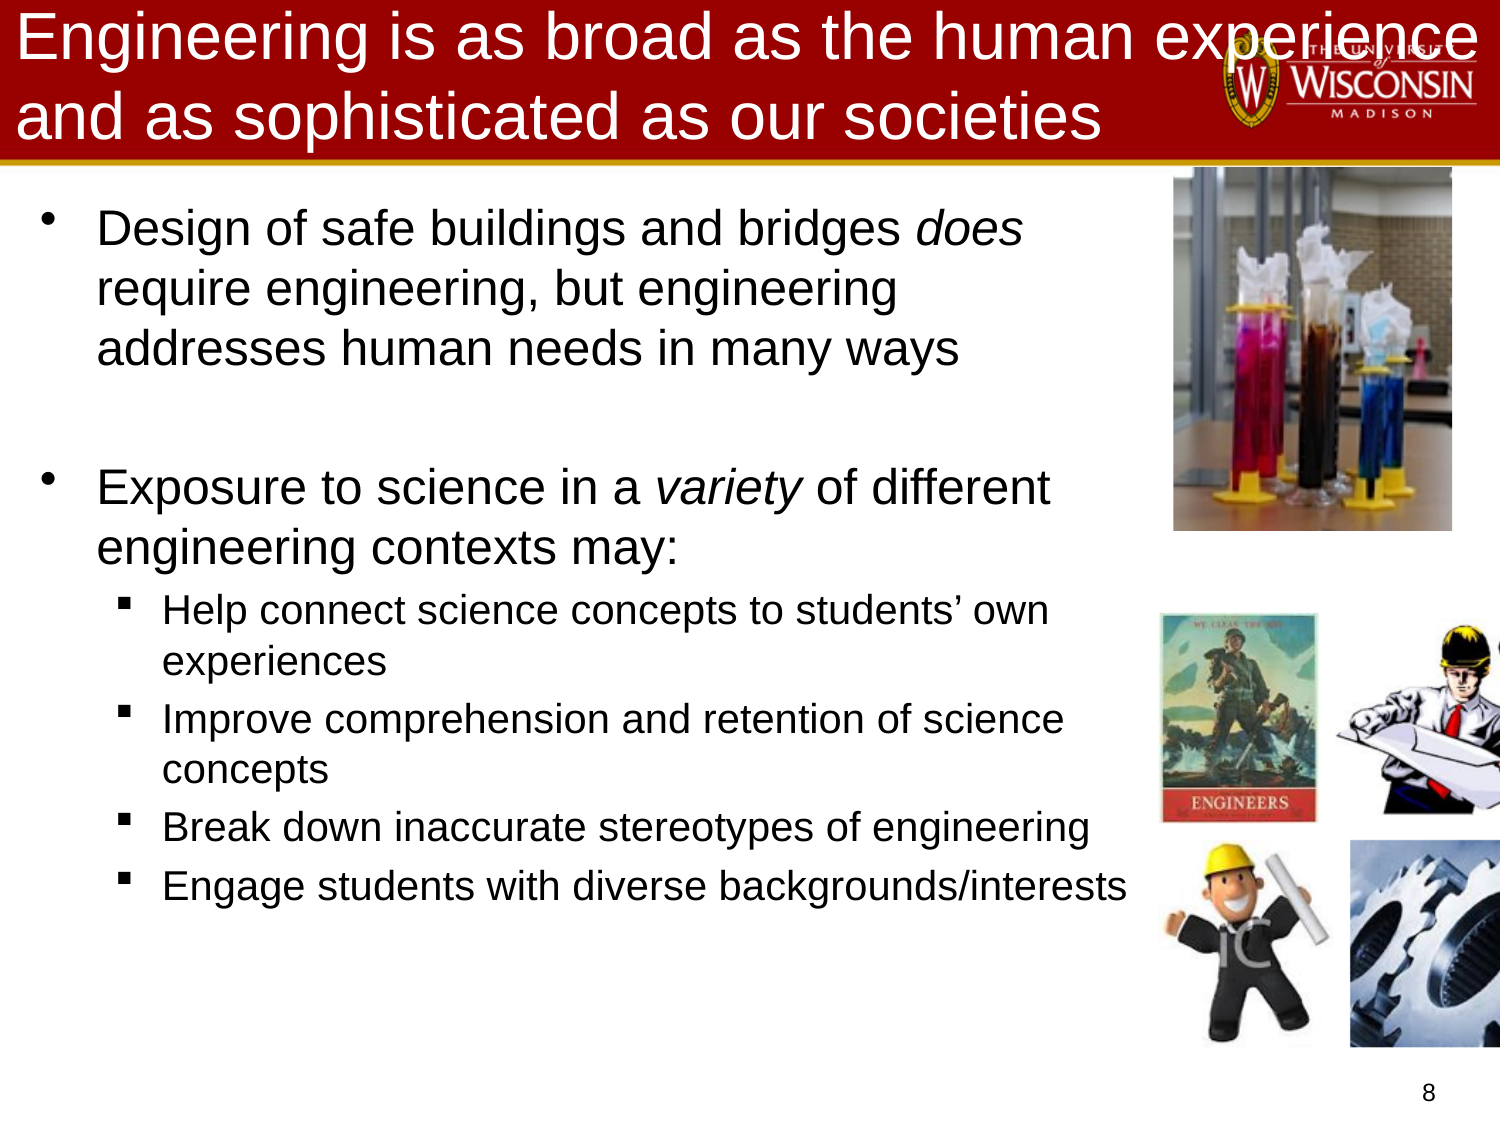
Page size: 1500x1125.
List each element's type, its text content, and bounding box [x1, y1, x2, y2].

title Engineering is as broad as the human experience and as sophisticated as our societies [0, 0, 1500, 162]
list Design of safe buildings and bridges does require engineering, but engineering addresses human needs in many ways Exposure to science in a variety of different engineering contexts may: Help connect science concepts to students’ own experiences Improve comprehension and retention of science concepts Break down inaccurate stereotypes of engineering Engage students with diverse backgrounds/interests [24, 187, 1151, 1101]
picture [0, 162, 1500, 1125]
